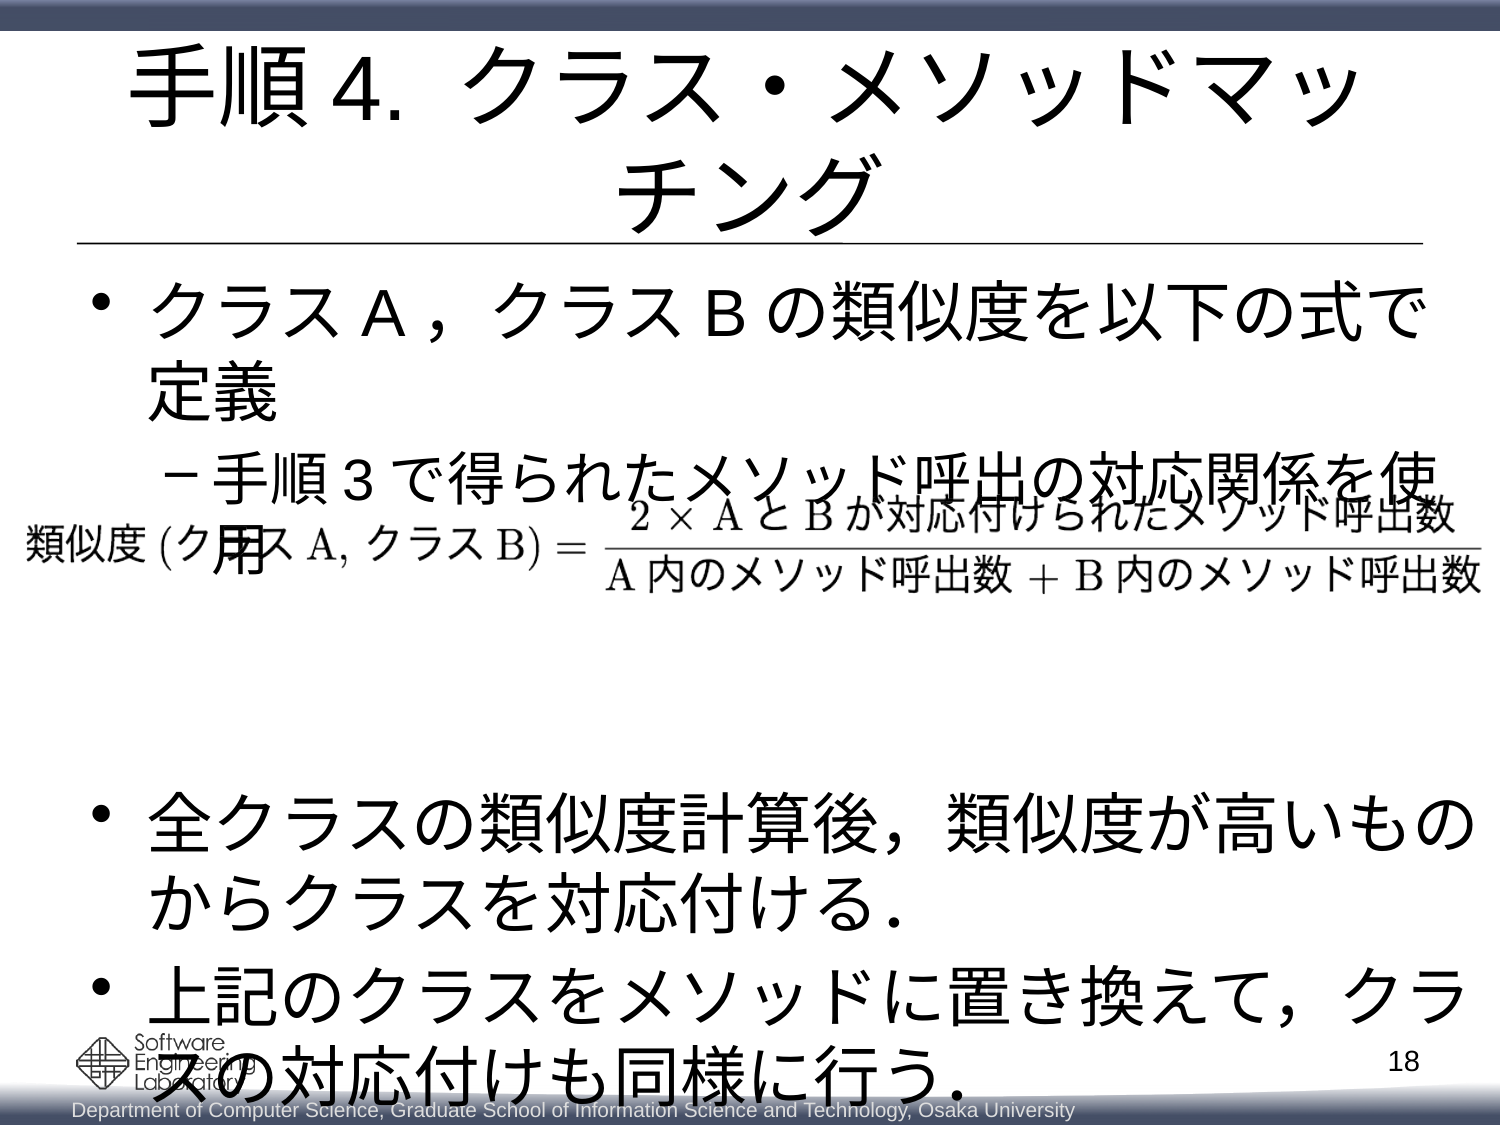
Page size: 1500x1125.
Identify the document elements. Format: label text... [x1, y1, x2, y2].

picture [0, 1033, 1500, 1125]
list クラスA，クラスBの類似度を以下の式で定義 手順3で得られたメソッド呼出の対応関係を使用 全クラスの類似度計算後，類似度が高いものからクラスを対応付ける． 上記のクラスをメソッドに置き換えて，クラスの対応付けも同様に行う． [74, 262, 1500, 1006]
picture [0, 0, 1500, 31]
slide_number 17 [1246, 1034, 1436, 1083]
title 手順4. クラス・メソッドマッチング [74, 44, 1424, 233]
picture [26, 491, 1489, 598]
